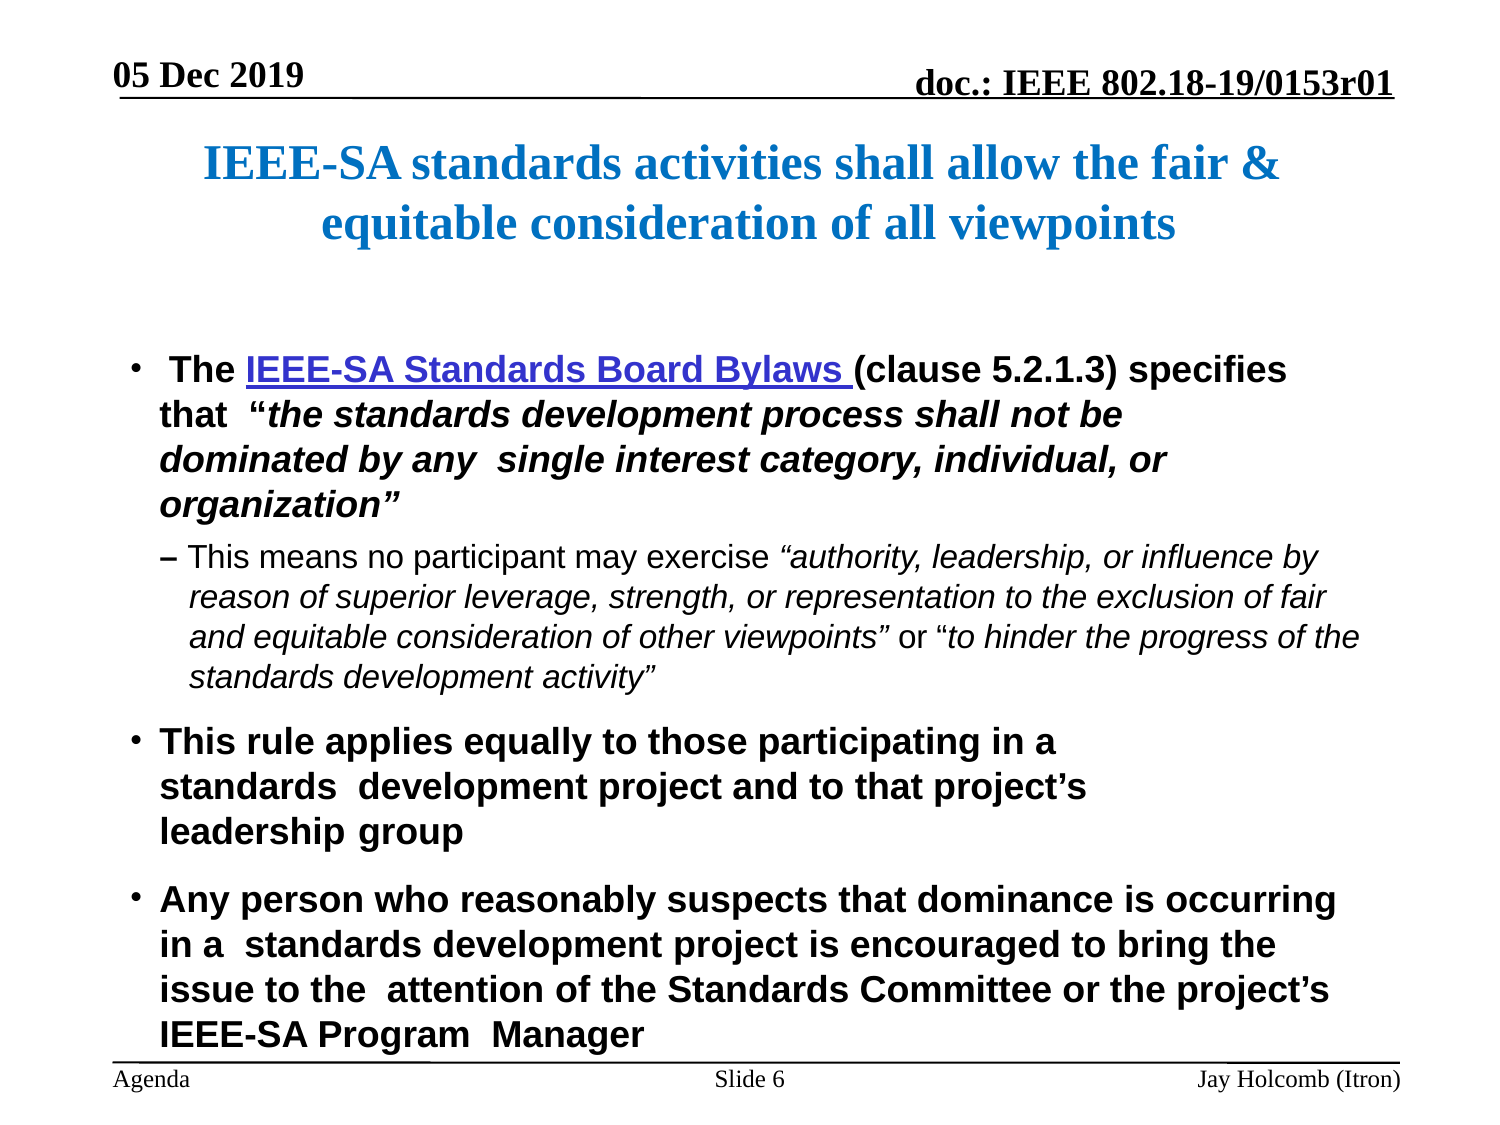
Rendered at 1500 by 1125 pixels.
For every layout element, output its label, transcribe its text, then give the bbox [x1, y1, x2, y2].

footer Jay Holcomb (Itron) [878, 1061, 1402, 1093]
title IEEE-SA standards activities shall allow the fair & equitable consideration of all viewpoints [110, 104, 1387, 276]
list The IEEE-SA Standards Board Bylaws (clause 5.2.1.3) specifies that “the standards development process shall not be dominated by any single interest category, individual, or organization” – This means no participant may exercise “authority, leadership, or influence by reason of superior leverage, strength, or representation to the exclusion of fair and equitable consideration of other viewpoints” or “to hinder the progress of the standards development activity” This rule applies equally to those participating in a standards development project and to that project’s leadership group Any person who reasonably suspects that dominance is occurring in a standards development project is encouraged to bring the issue to the attention of the Standards Committee or the project’s IEEE-SA Program Manager [112, 337, 1388, 1013]
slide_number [112, 49, 488, 95]
slide_number Slide 6 [699, 1061, 800, 1123]
